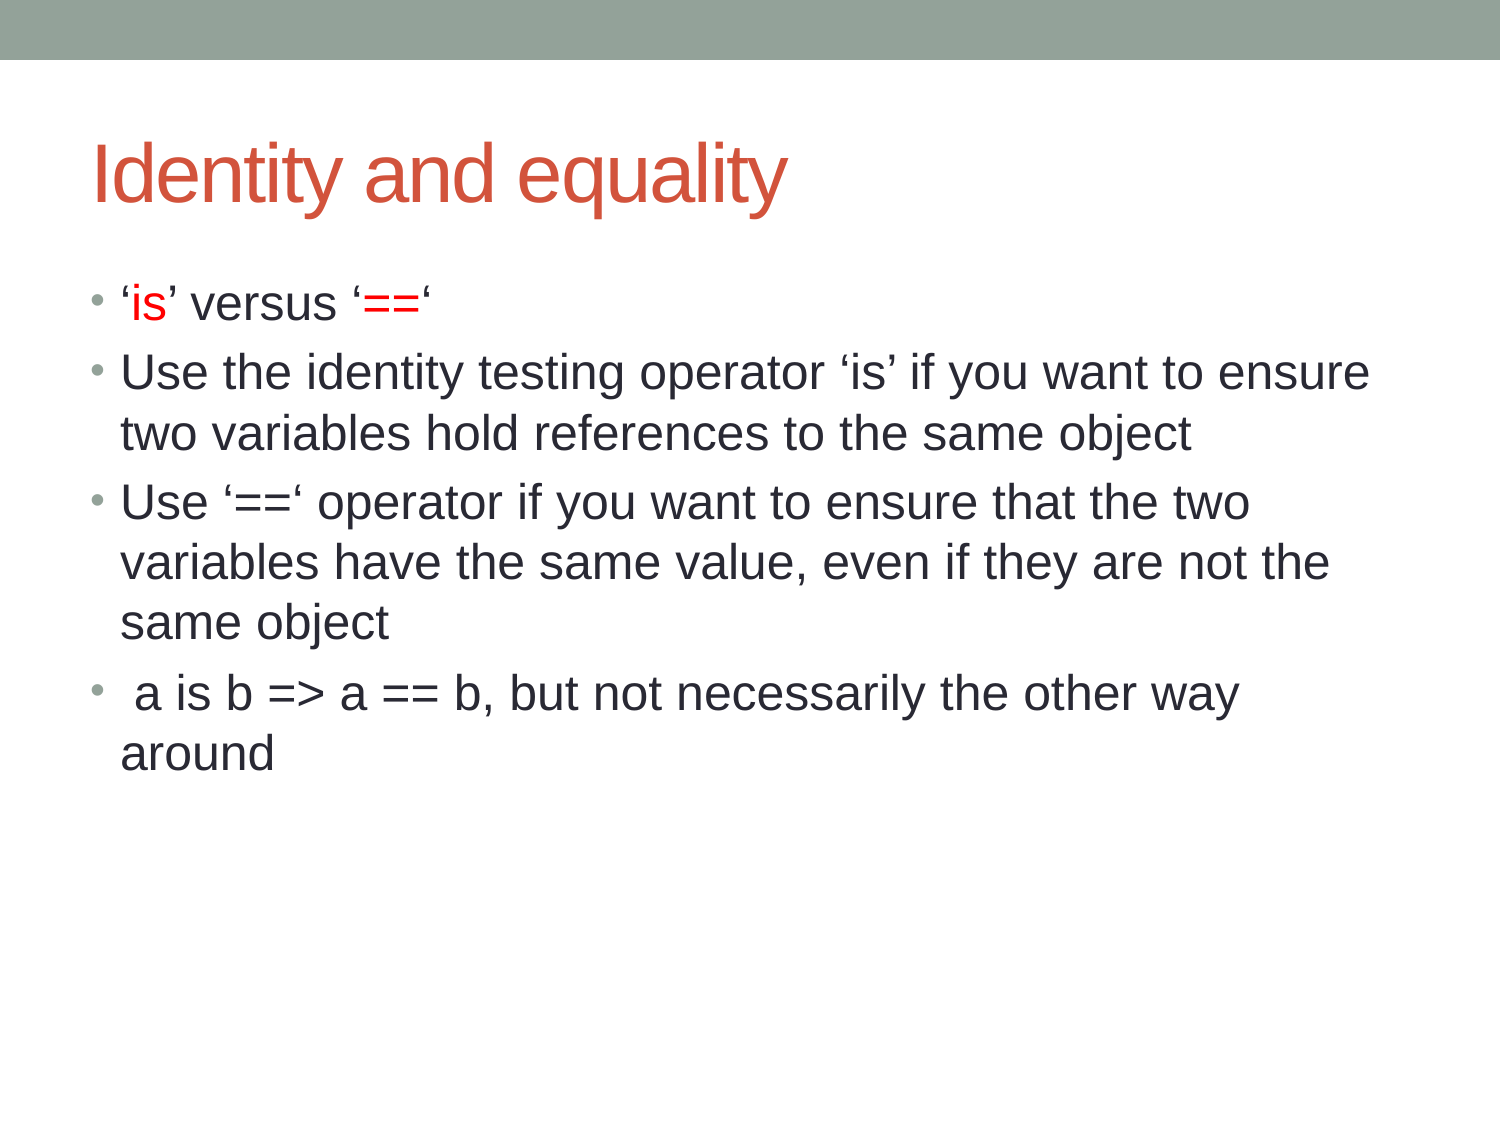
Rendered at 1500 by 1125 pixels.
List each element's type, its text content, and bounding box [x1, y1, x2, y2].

title Identity and equality [75, 87, 1425, 250]
list ‘is’ versus ‘==‘ Use the identity testing operator ‘is’ if you want to ensure two variables hold references to the same object Use ‘==‘ operator if you want to ensure that the two variables have the same value, even if they are not the same object a is b => a == b, but not necessarily the other way around [75, 262, 1425, 1063]
